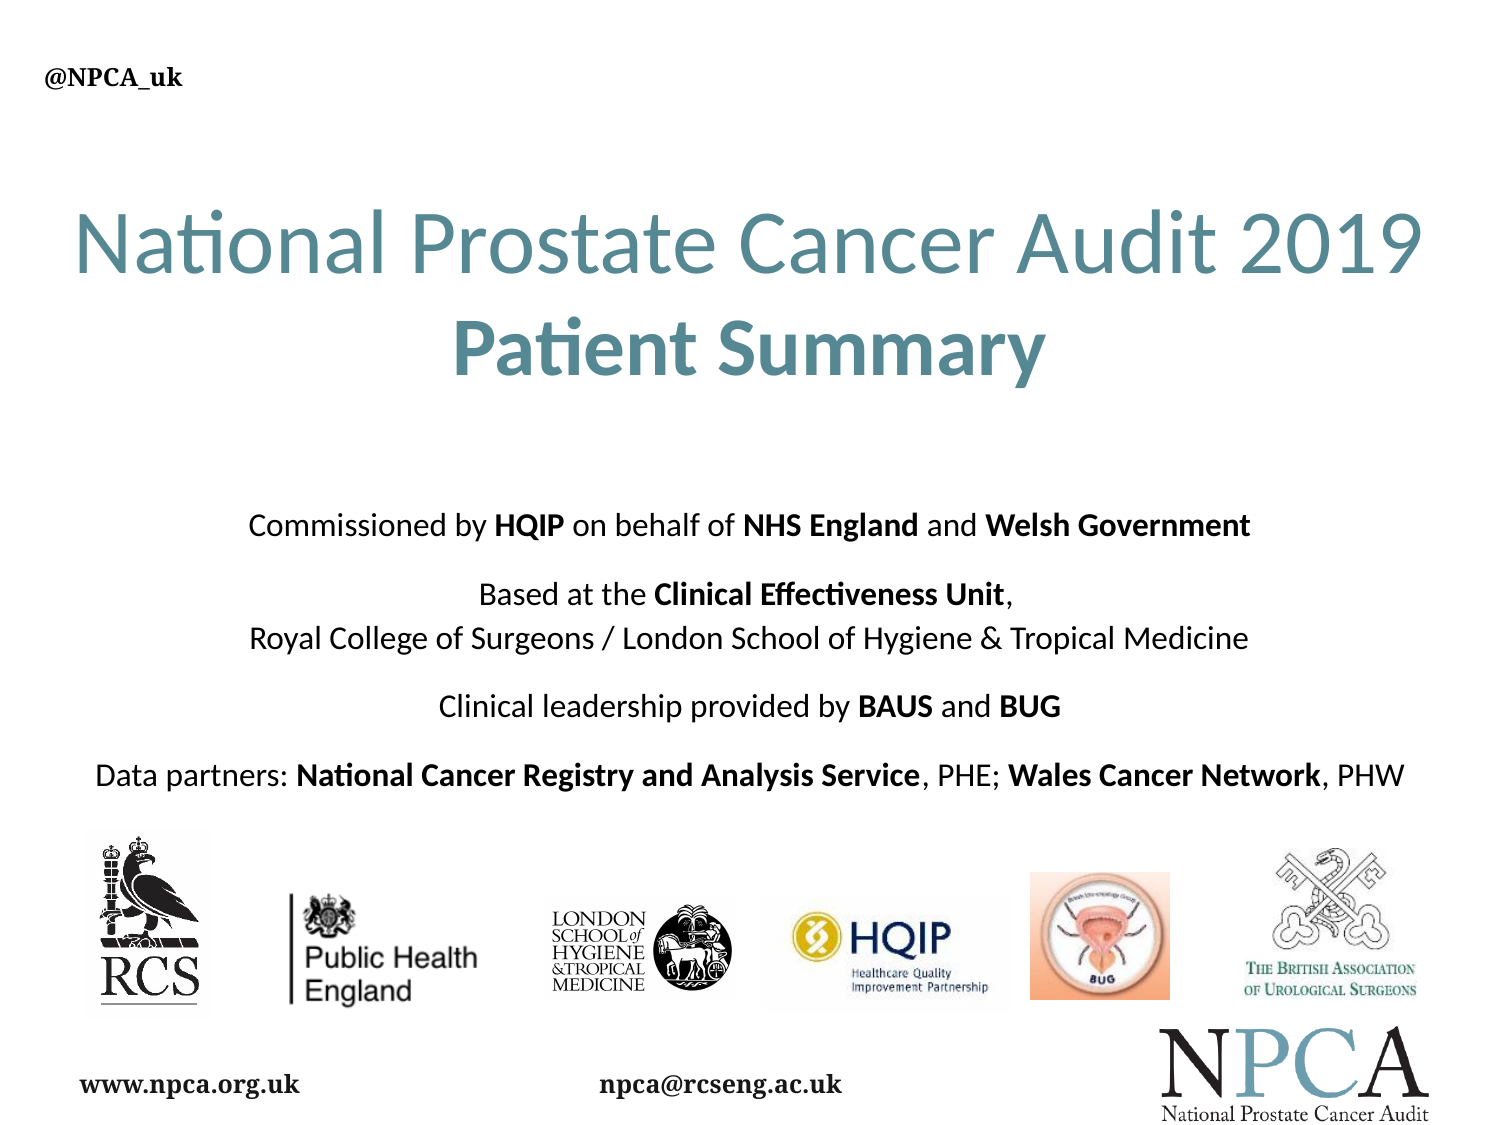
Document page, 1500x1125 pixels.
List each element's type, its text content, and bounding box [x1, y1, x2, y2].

text_box Commissioned by HQIP on behalf of NHS England and Welsh Government Based at the Clinical Effectiveness Unit, Royal College of Surgeons / London School of Hygiene & Tropical Medicine Clinical leadership provided by BAUS and BUG Data partners: National Cancer Registry and Analysis Service, PHE; Wales Cancer Network, PHW [0, 491, 1500, 834]
title National Prostate Cancer Audit 2019 Patient Summary [0, 156, 1500, 417]
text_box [82, 828, 1417, 1020]
